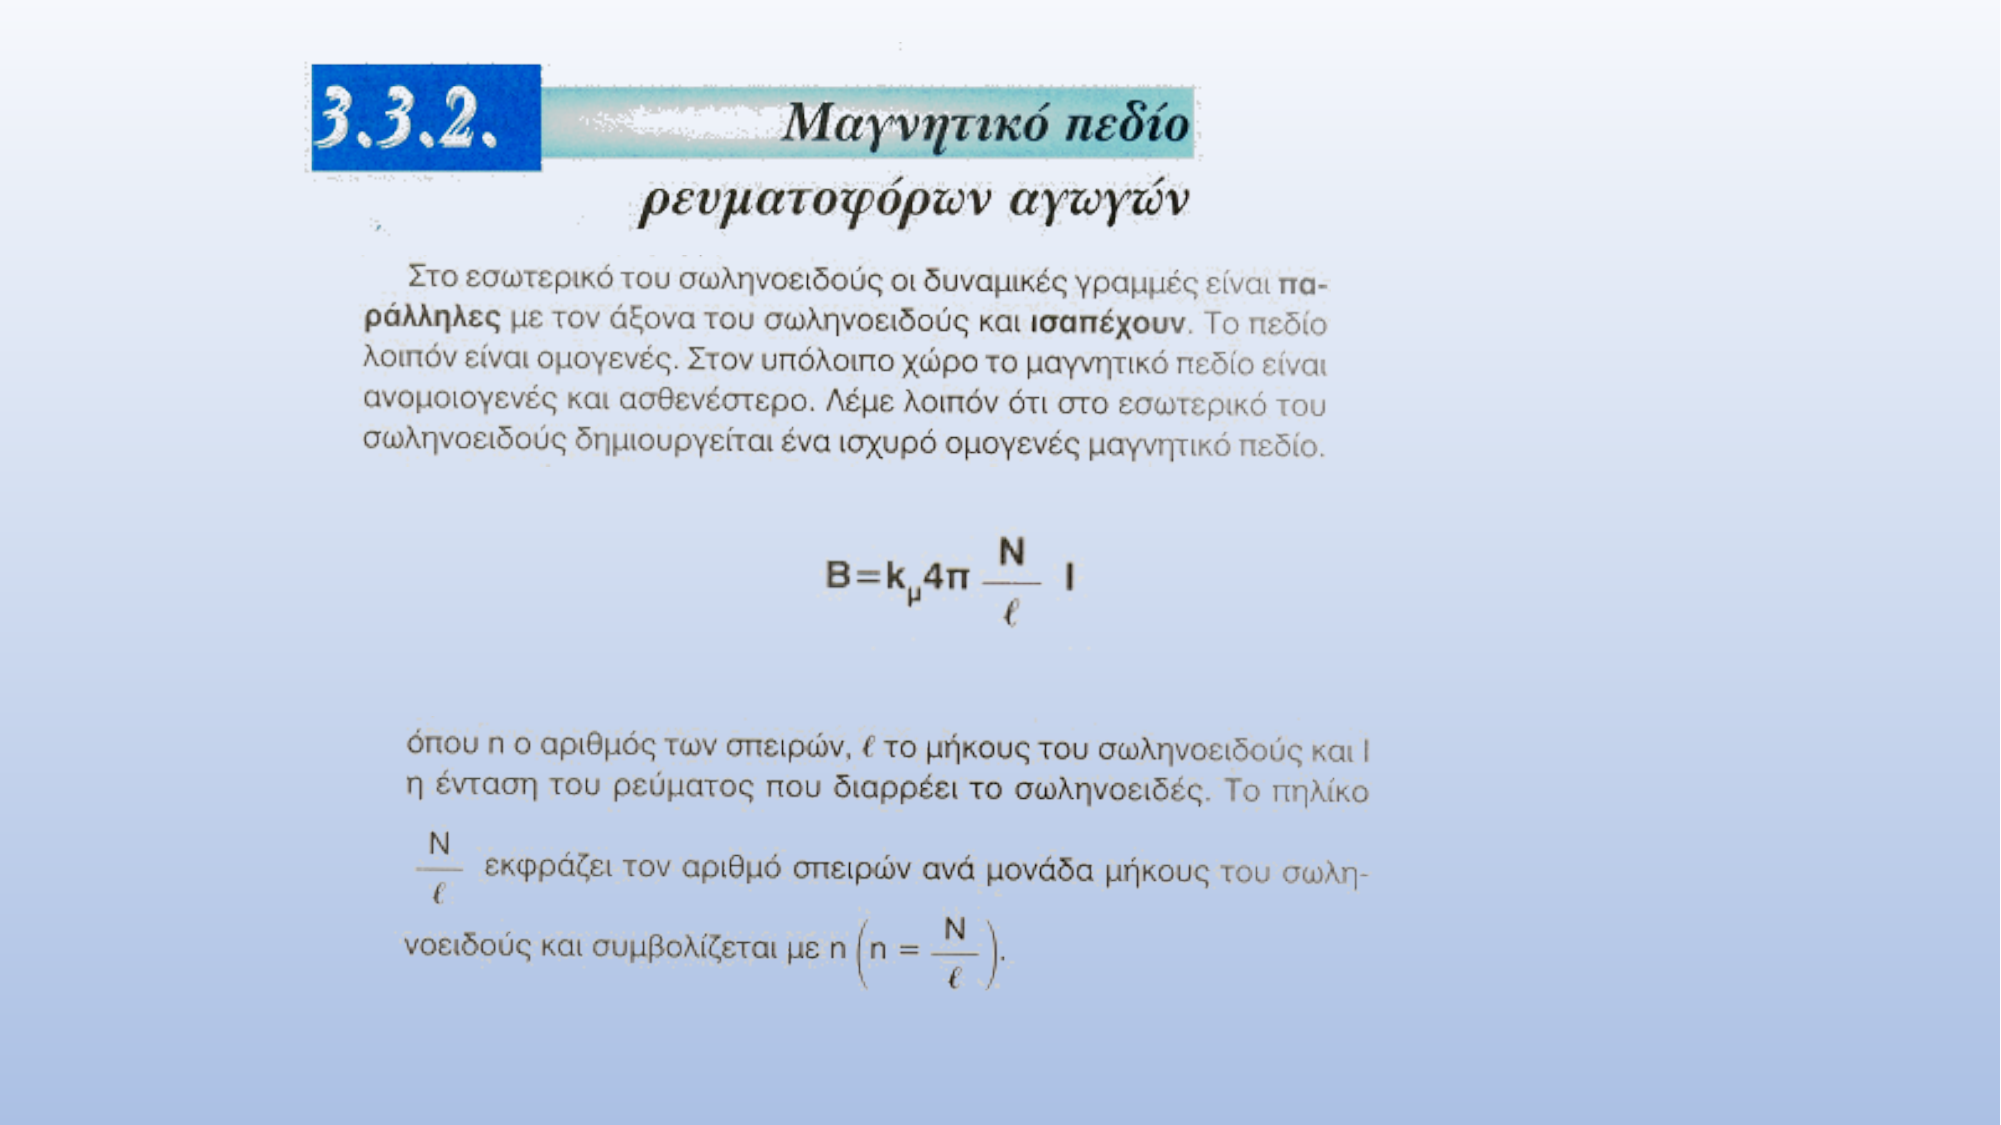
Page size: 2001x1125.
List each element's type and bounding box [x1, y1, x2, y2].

picture [799, 503, 1119, 657]
picture [303, 42, 1331, 467]
picture [385, 716, 1390, 1004]
